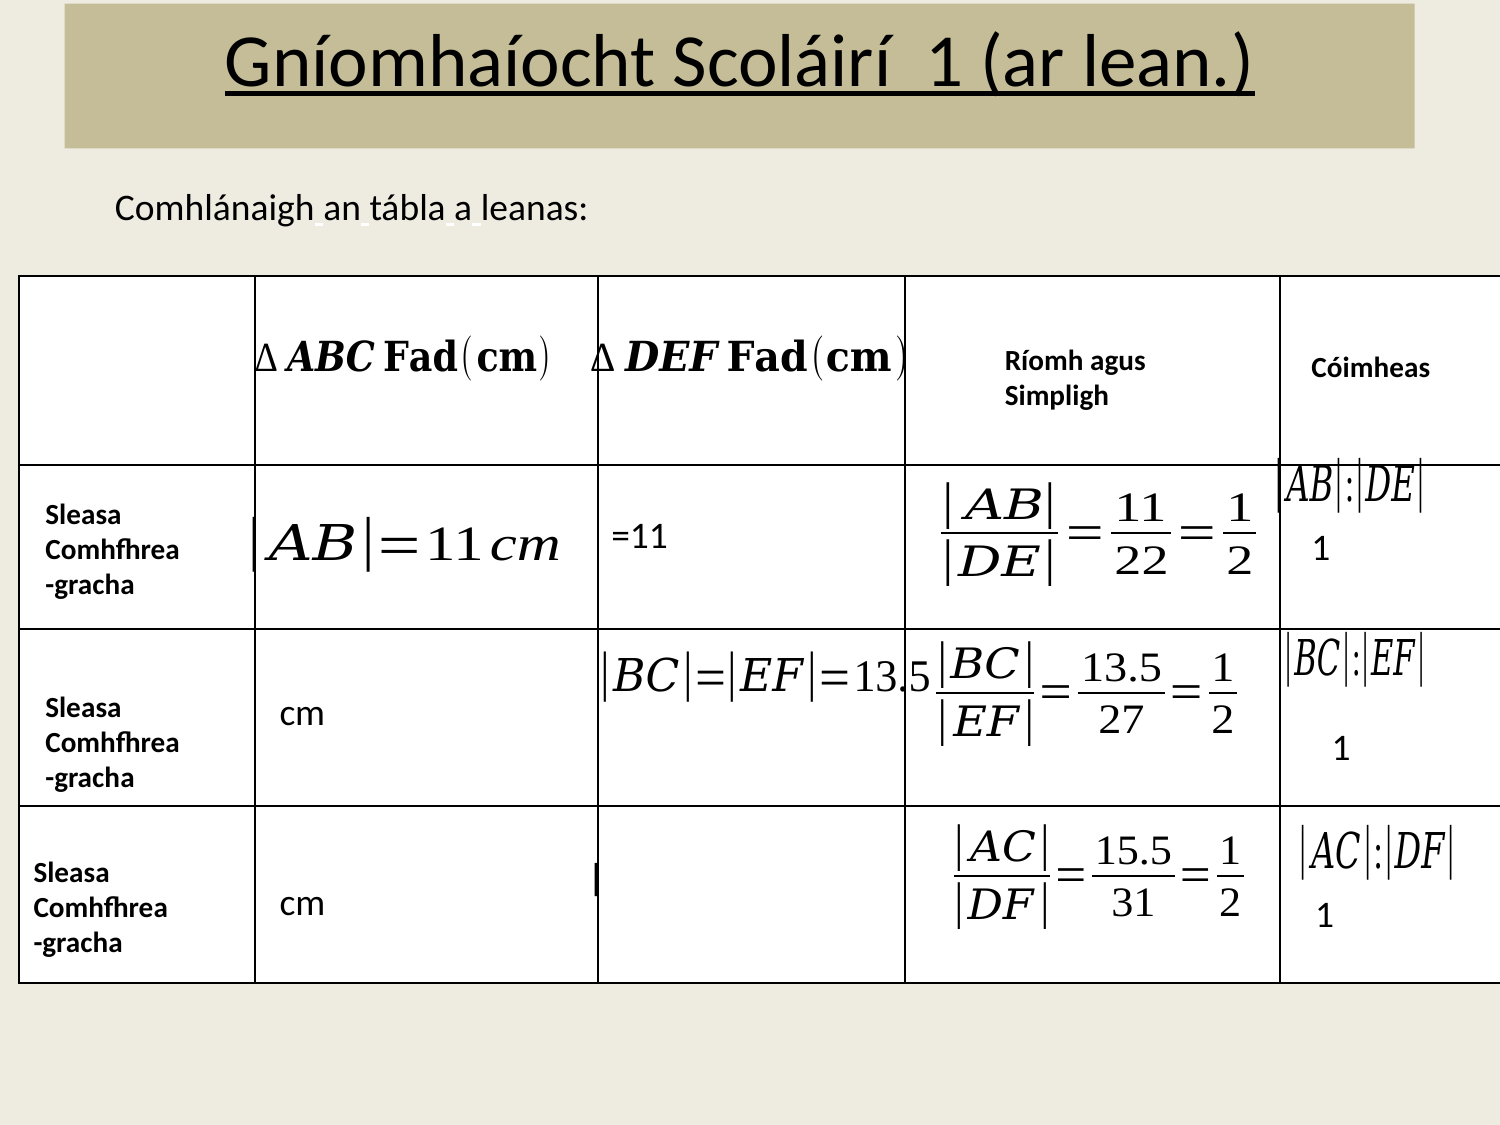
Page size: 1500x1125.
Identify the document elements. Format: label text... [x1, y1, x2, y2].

table_cell [256, 807, 597, 982]
table_cell [1281, 630, 1500, 805]
table_header [20, 277, 254, 464]
table_cell [256, 466, 597, 628]
table_cell [1281, 807, 1500, 982]
text_box Ríomh agus Simpligh [990, 333, 1247, 419]
table_header [906, 277, 1279, 464]
table_header [599, 277, 904, 464]
table_cell [599, 807, 904, 982]
table_cell [20, 807, 254, 982]
text_box Comhlánaigh an tábla a leanas: [100, 175, 808, 281]
text_box Sleasa Comhfhrea -gracha [30, 487, 256, 608]
table_header [1281, 277, 1500, 464]
table_cell [256, 630, 597, 805]
table_cell [906, 807, 1279, 982]
table_cell [906, 466, 1279, 628]
text_box Sleasa Comhfhrea -gracha [30, 680, 278, 801]
table_header [256, 281, 597, 464]
text_box Cóimheas [1296, 340, 1483, 426]
table_cell [599, 630, 904, 805]
table_cell [20, 630, 254, 805]
table_cell [906, 630, 1279, 805]
text_box Gníomhaíocht Scoláirí 1 (ar lean.) [64, 3, 1415, 149]
table_cell [20, 466, 254, 628]
text_box Sleasa Comhfhrea -gracha [18, 845, 244, 966]
table_cell [599, 466, 904, 628]
table_cell [1281, 466, 1500, 628]
